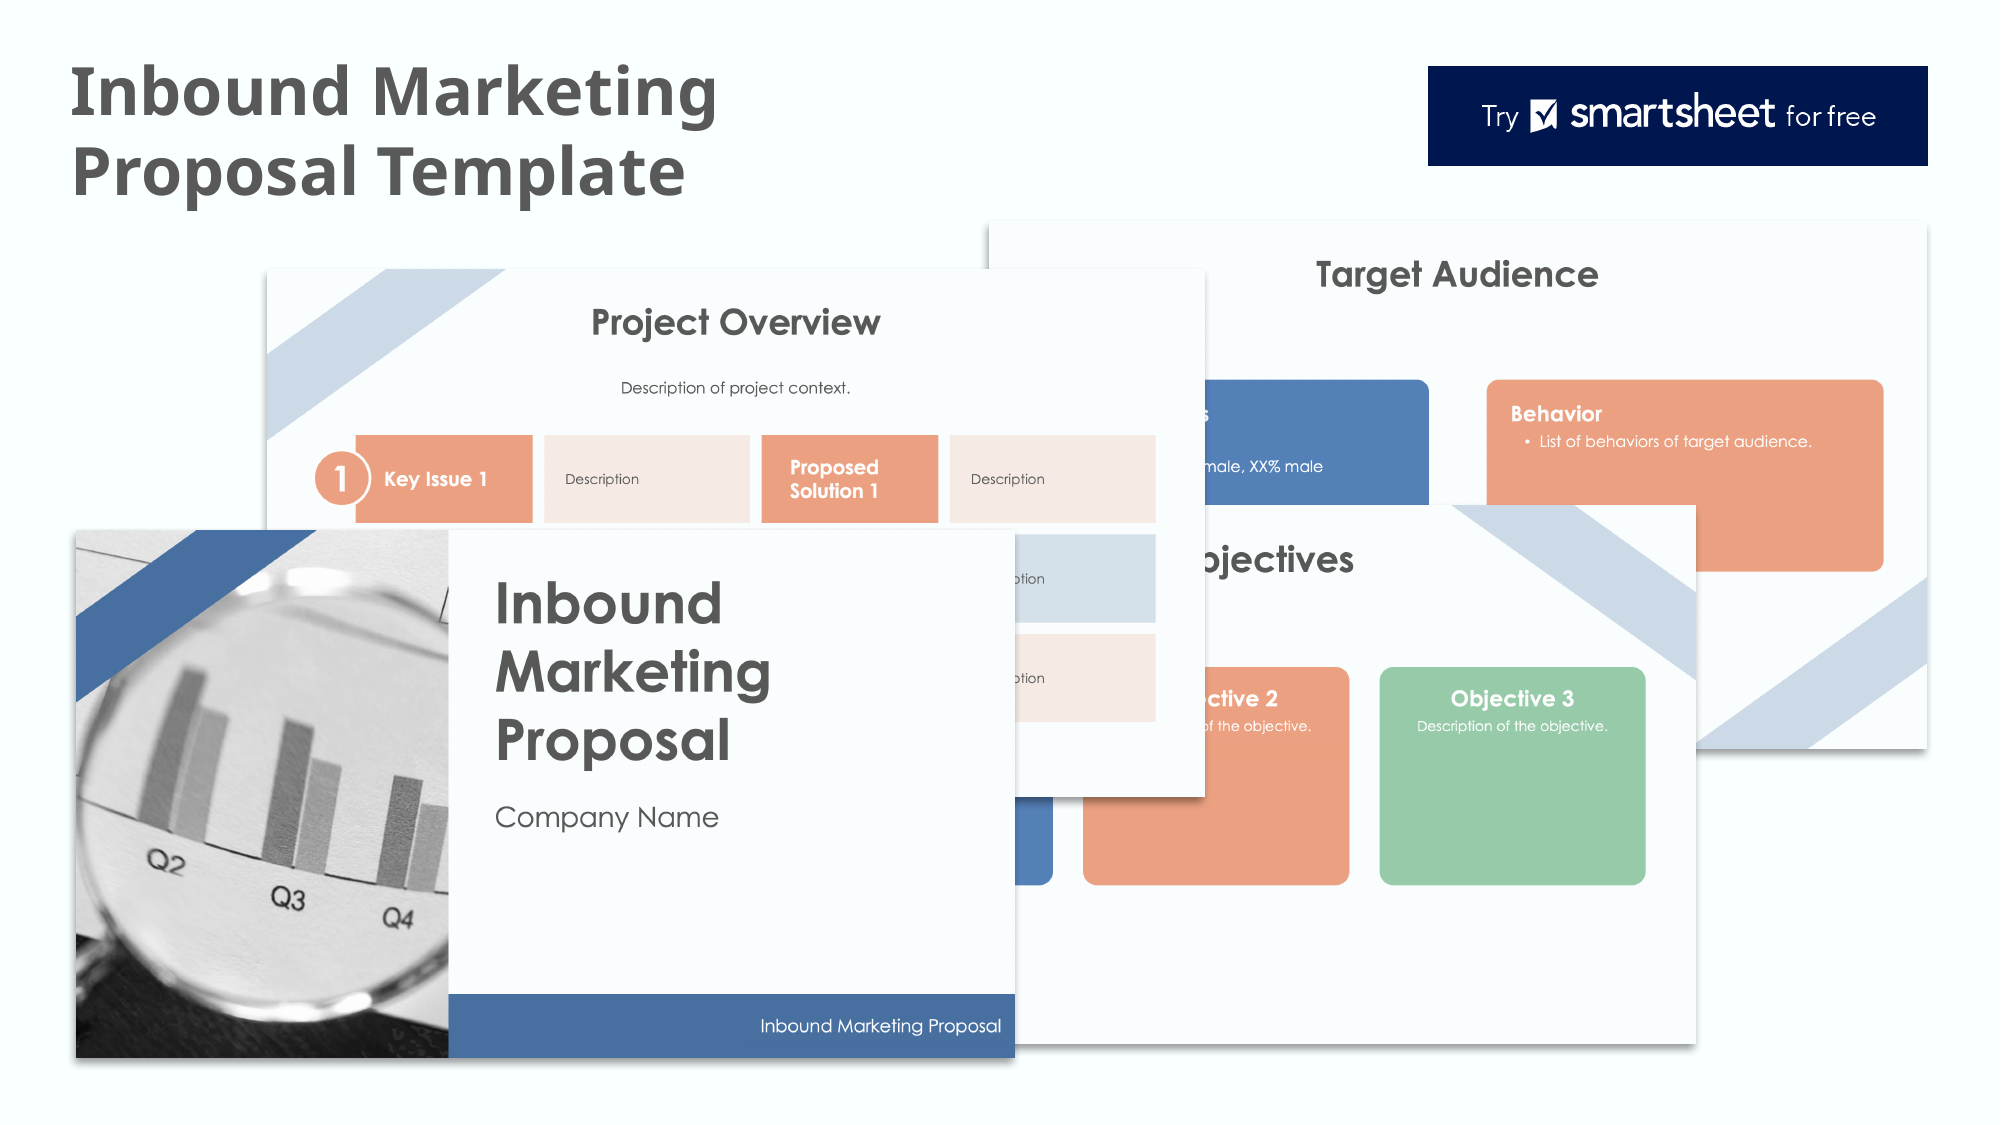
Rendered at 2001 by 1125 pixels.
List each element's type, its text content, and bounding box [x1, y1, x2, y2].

picture [76, 221, 1927, 1058]
picture [1428, 66, 1928, 166]
text_box Inbound Marketing Proposal Template [55, 41, 1292, 217]
